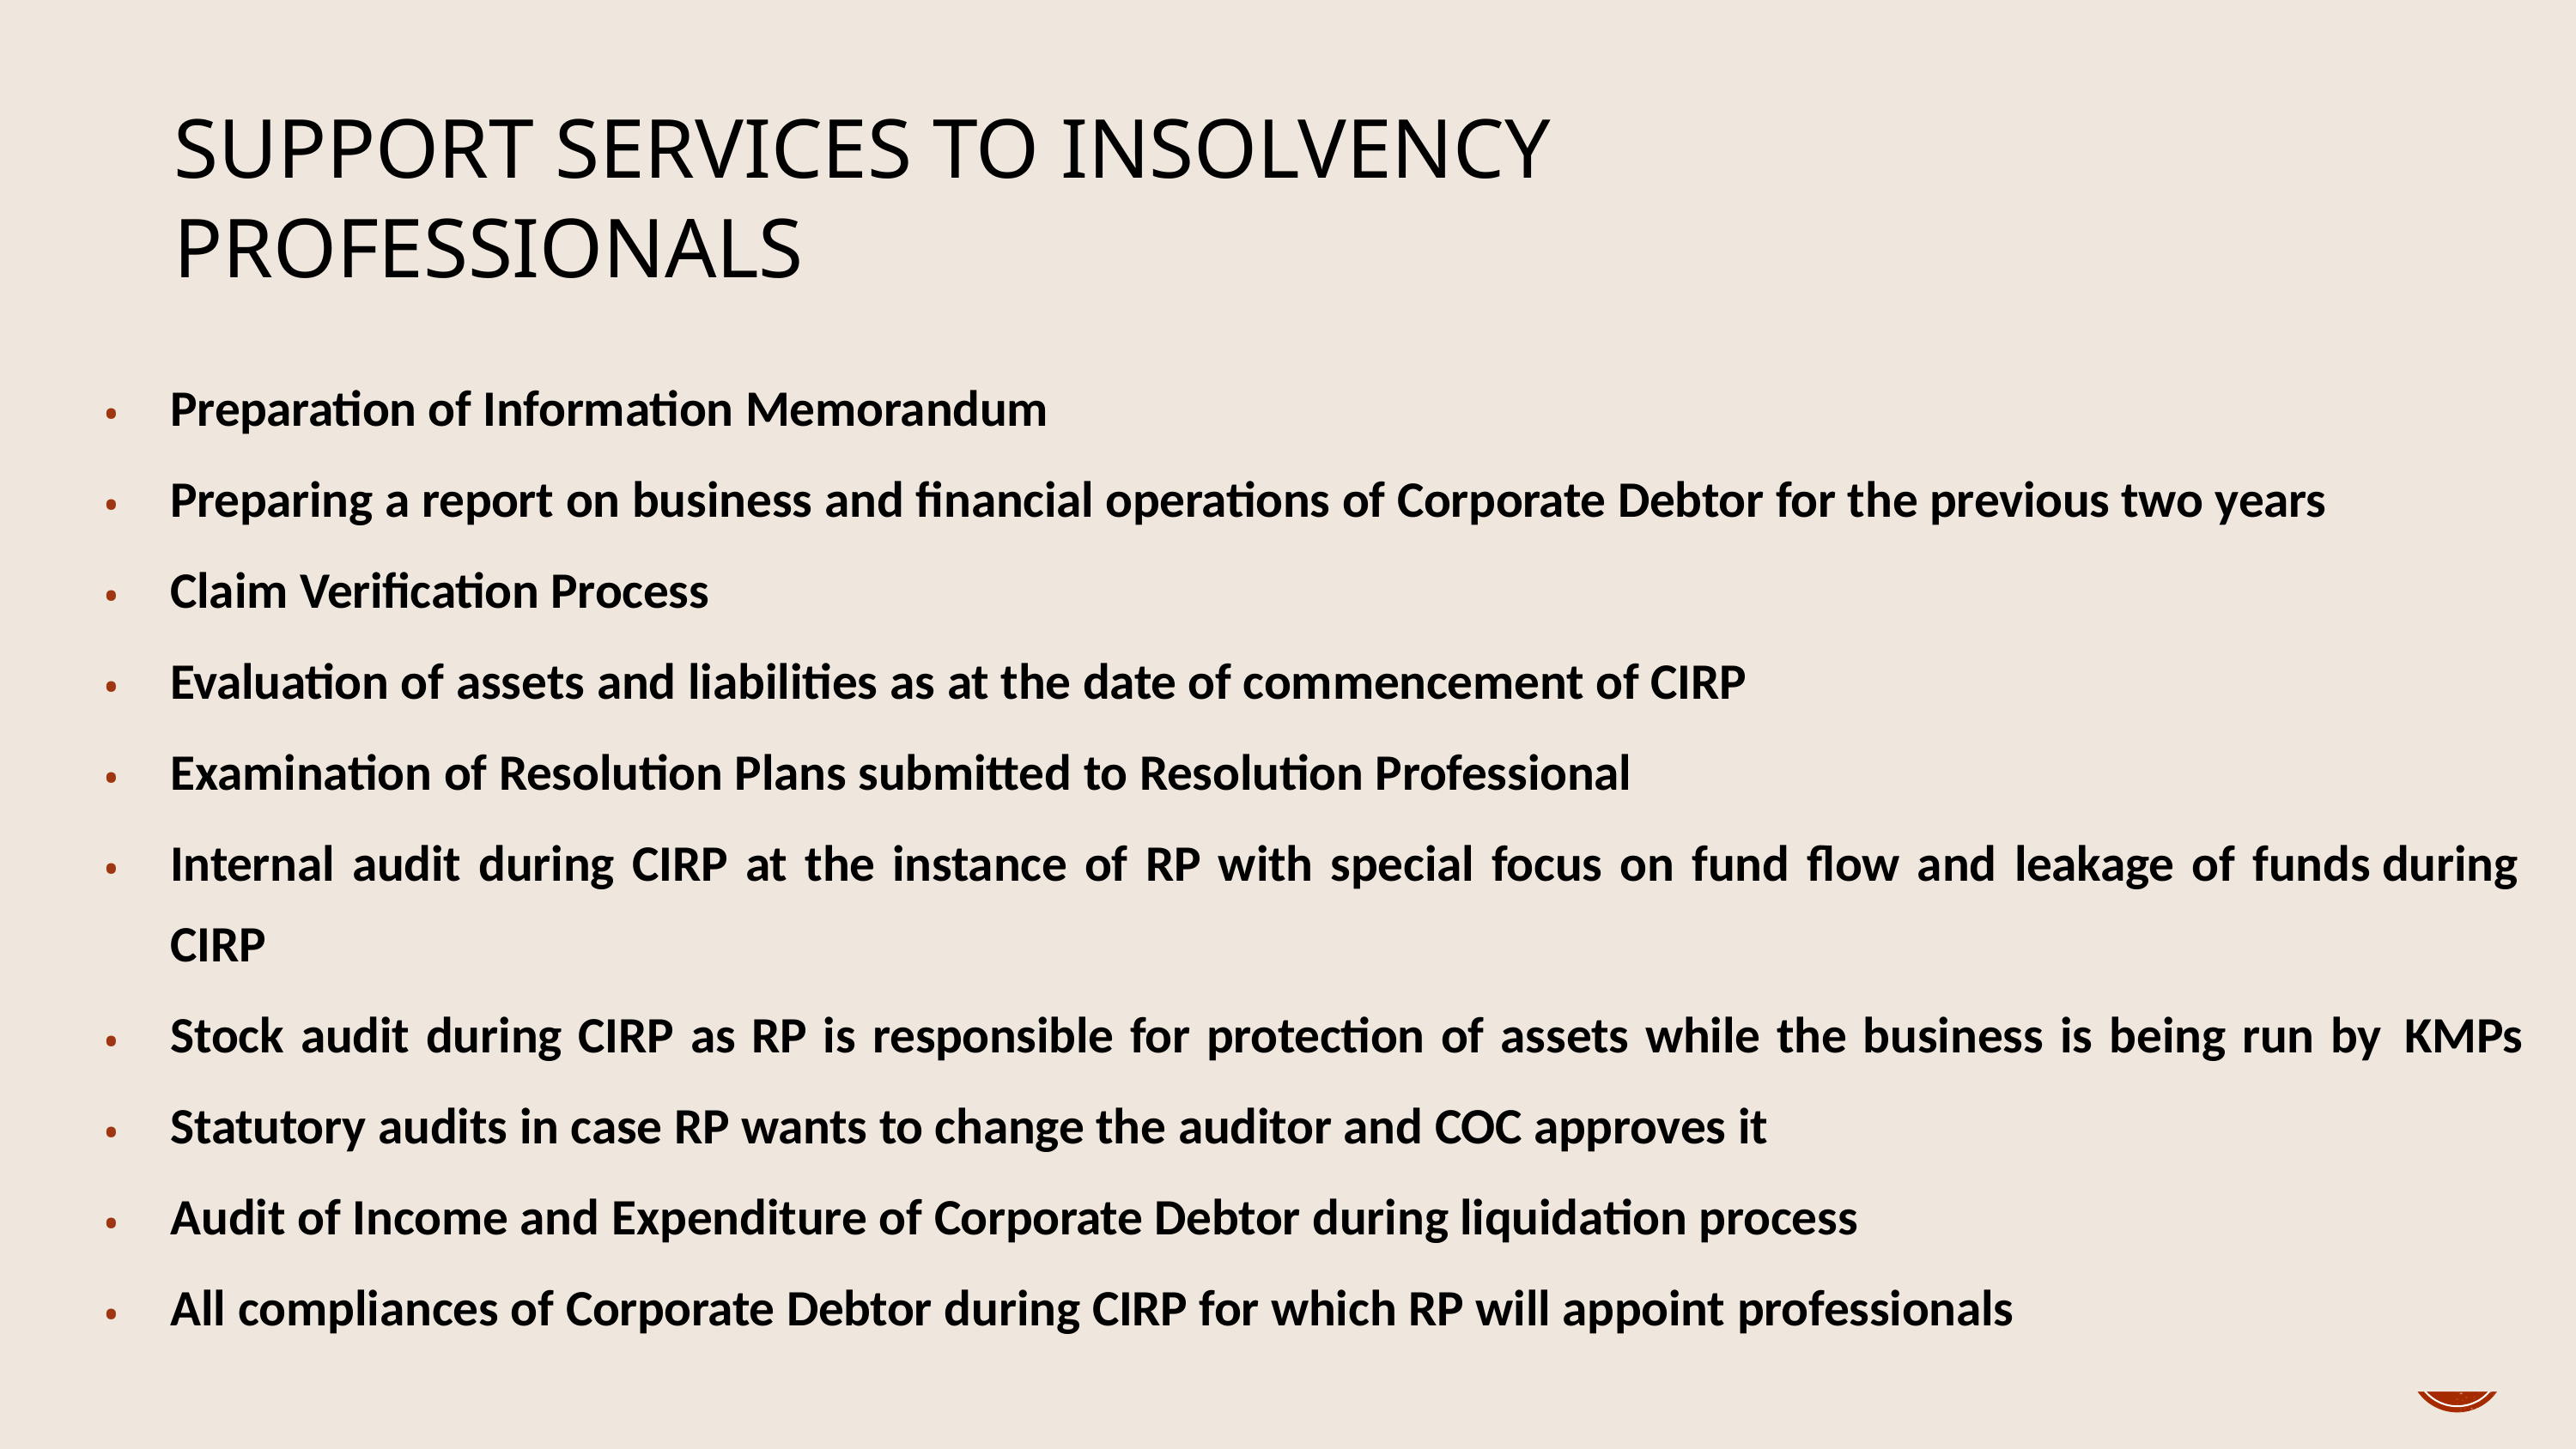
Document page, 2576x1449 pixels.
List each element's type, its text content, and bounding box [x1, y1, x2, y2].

list Preparation of Information Memorandum Preparing a report on business and financial operations of Corporate Debtor for the previous two years Claim Verification Process Evaluation of assets and liabilities as at the date of commencement of CIRP Examination of Resolution Plans submitted to Resolution Professional Internal audit during CIRP at the instance of RP with special focus on fund flow and leakage of funds during CIRP Stock audit during CIRP as RP is responsible for protection of assets while the business is being run by KMPs Statutory audits in case RP wants to change the auditor and COC approves it Audit of Income and Expenditure of Corporate Debtor during liquidation process All compliances of Corporate Debtor during CIRP for which RP will appoint professionals [88, 350, 2547, 1392]
title SUPPORT SERVICES TO INSOLVENCY PROFESSIONALS [161, 91, 2050, 306]
